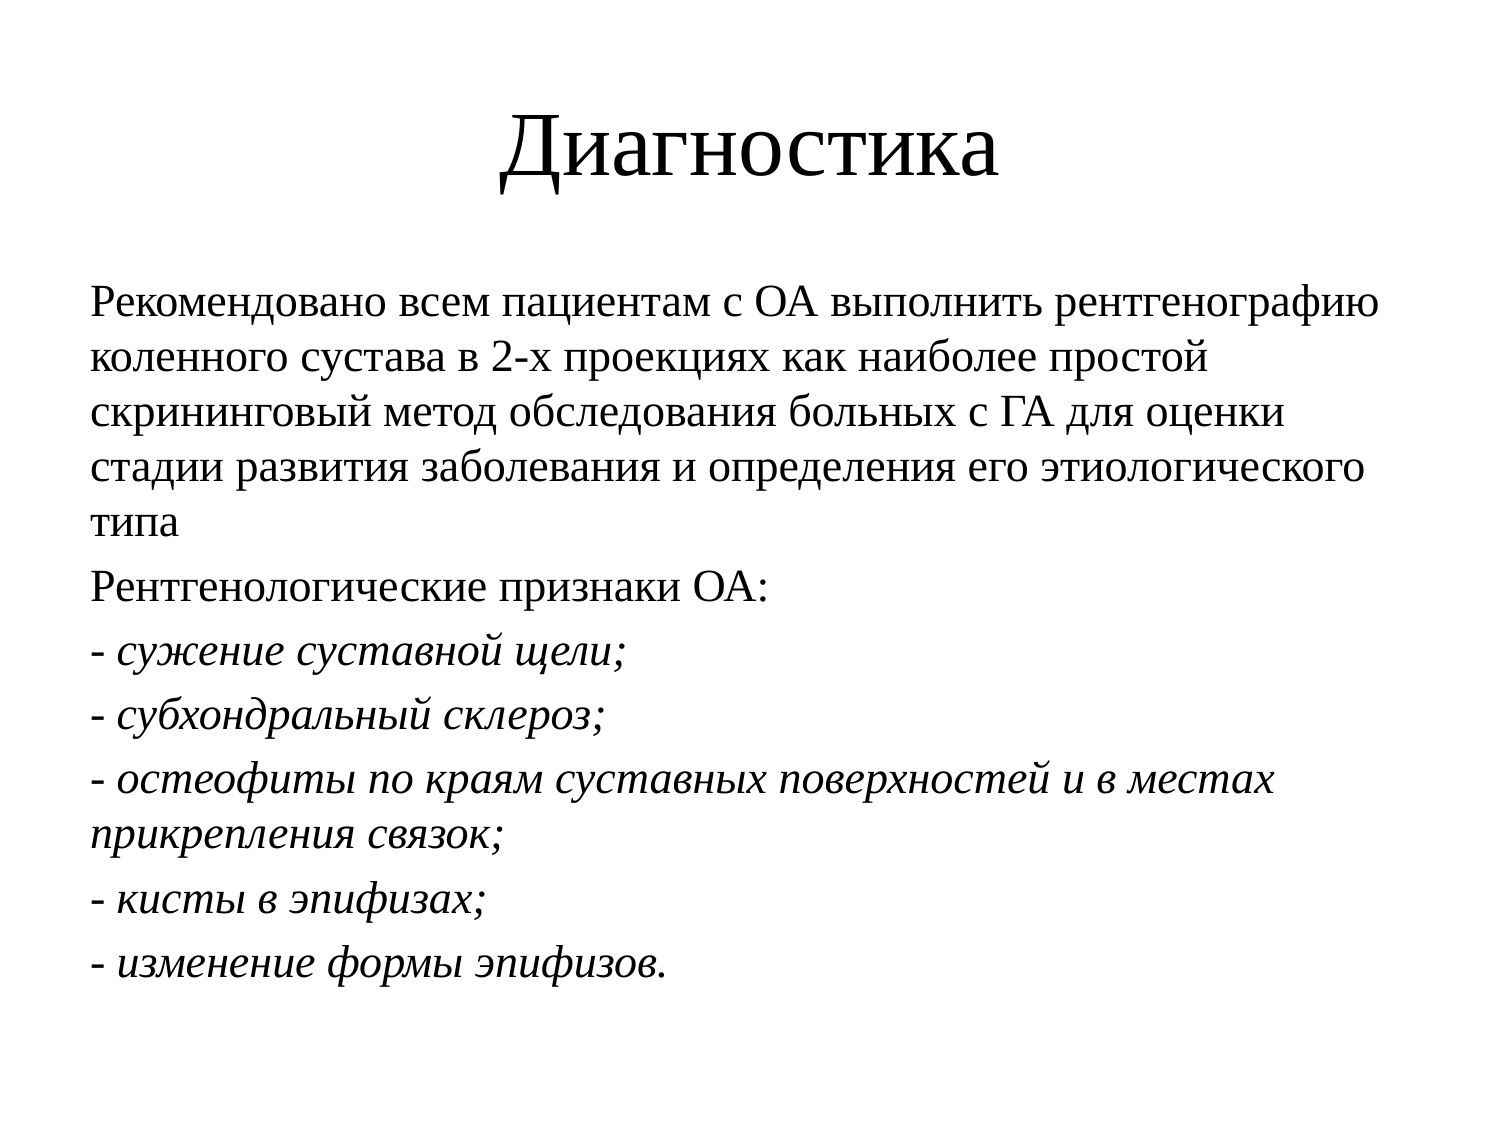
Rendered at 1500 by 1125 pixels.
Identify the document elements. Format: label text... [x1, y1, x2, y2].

title Диагностика [75, 45, 1425, 233]
list Рекомендовано всем пациентам с ОА выполнить рентгенографию коленного сустава в 2-х проекциях как наиболее простой скрининговый метод обследования больных с ГА для оценки стадии развития заболевания и определения его этиологического типа Рентгенологические признаки ОА: - сужение суставной щели; - субхондральный склероз; - остеофиты по краям суставных поверхностей и в местах прикрепления связок; - кисты в эпифизах; - изменение формы эпифизов. [75, 262, 1425, 1005]
